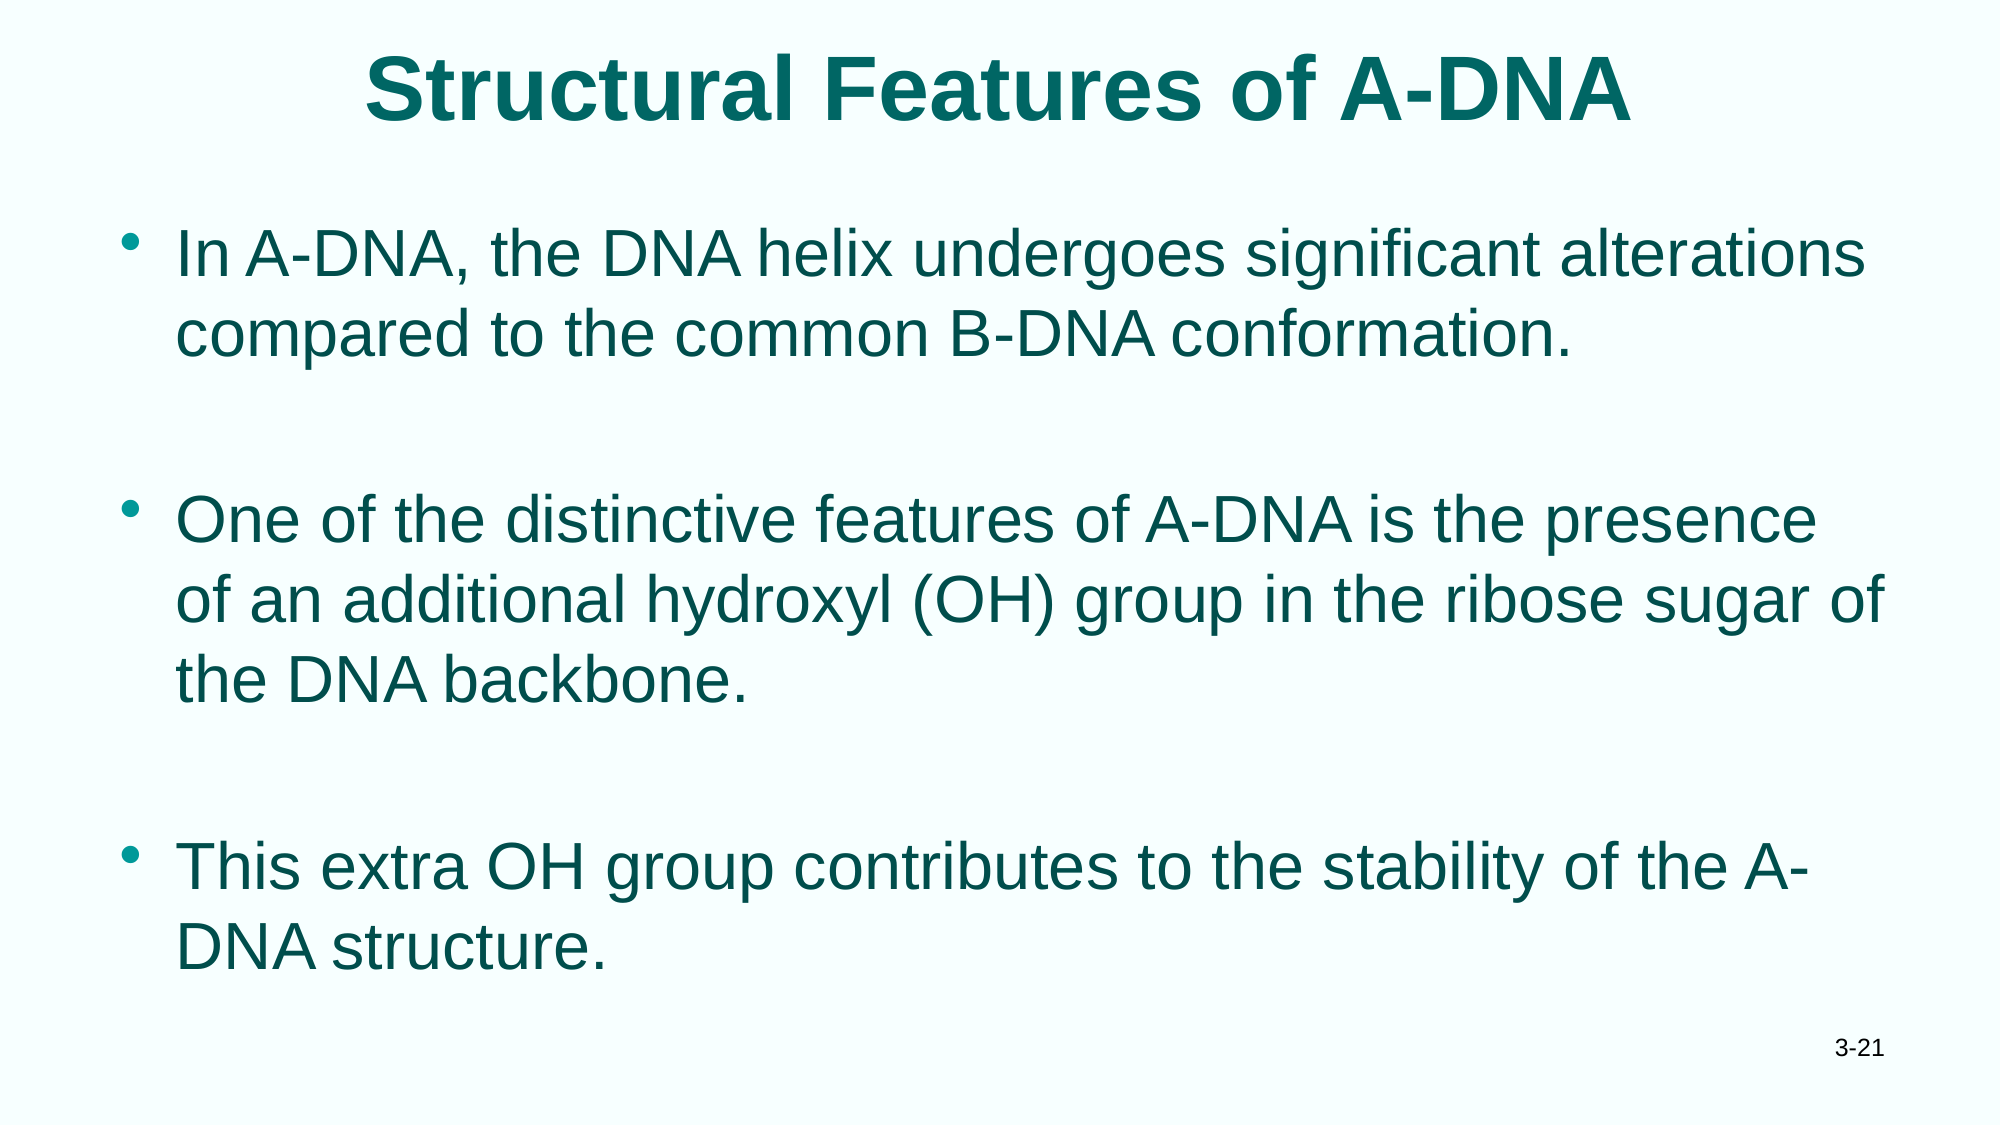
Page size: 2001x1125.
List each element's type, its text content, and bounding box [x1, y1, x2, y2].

title Structural Features of A-DNA [99, 45, 1900, 233]
slide_number 3-21 [1433, 1024, 1900, 1103]
list In A-DNA, the DNA helix undergoes significant alterations compared to the common B-DNA conformation. One of the distinctive features of A-DNA is the presence of an additional hydroxyl (OH) group in the ribose sugar of the DNA backbone. This extra OH group contributes to the stability of the A-DNA structure. [104, 202, 1905, 1010]
